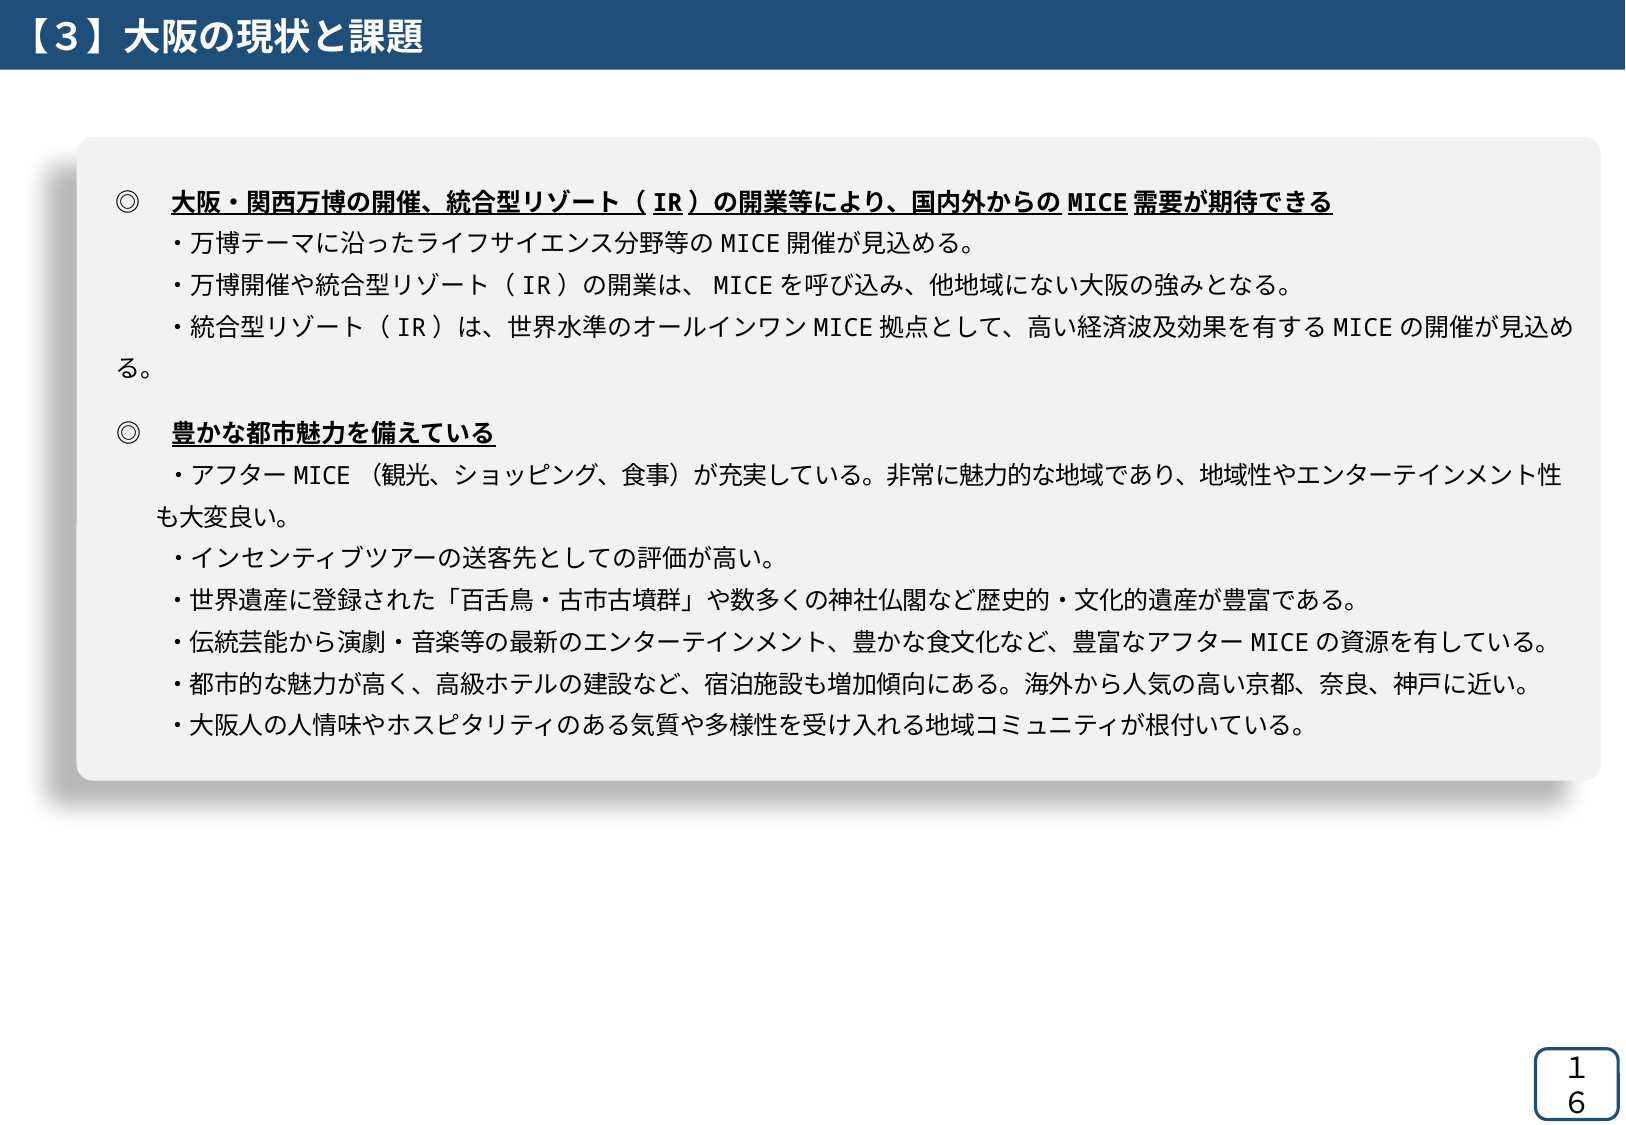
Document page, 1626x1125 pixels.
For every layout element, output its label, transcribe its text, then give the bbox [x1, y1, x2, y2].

text_box [75, 135, 1602, 782]
text_box ◎ 大阪・関西万博の開催、統合型リゾート（IR）の開業等により、国内外からのMICE需要が期待できる ・万博テーマに沿ったライフサイエンス分野等のMICE開催が見込める。 ・万博開催や統合型リゾート（IR）の開業は、MICEを呼び込み、他地域にない大阪の強みとなる。 ・統合型リゾート（IR）は、世界水準のオールインワンMICE拠点として、高い経済波及効果を有するMICEの開催が見込める。 [100, 166, 1591, 372]
text_box ◎ 豊かな都市魅力を備えている ・アフターMICE（観光、ショッピング、食事）が充実している。非常に魅力的な地域であり、地域性やエンターテインメント性 も大変良い。 ・インセンティブツアーの送客先としての評価が高い。 ・世界遺産に登録された「百舌鳥・古市古墳群」や数多くの神社仏閣など歴史的・文化的遺産が豊富である。 ・伝統芸能から演劇・音楽等の最新のエンターテインメント、豊かな食文化など、豊富なアフターMICEの資源を有している。 ・都市的な魅力が高く、高級ホテルの建設など、宿泊施設も増加傾向にある。海外から人気の高い京都、奈良、神戸に近い。 ・大阪人の人情味やホスピタリティのある気質や多様性を受け入れる地域コミュニティが根付いている。 [100, 398, 1613, 577]
text_box １６ [1534, 1047, 1620, 1121]
text_box 【３】大阪の現状と課題 [0, 0, 1625, 71]
